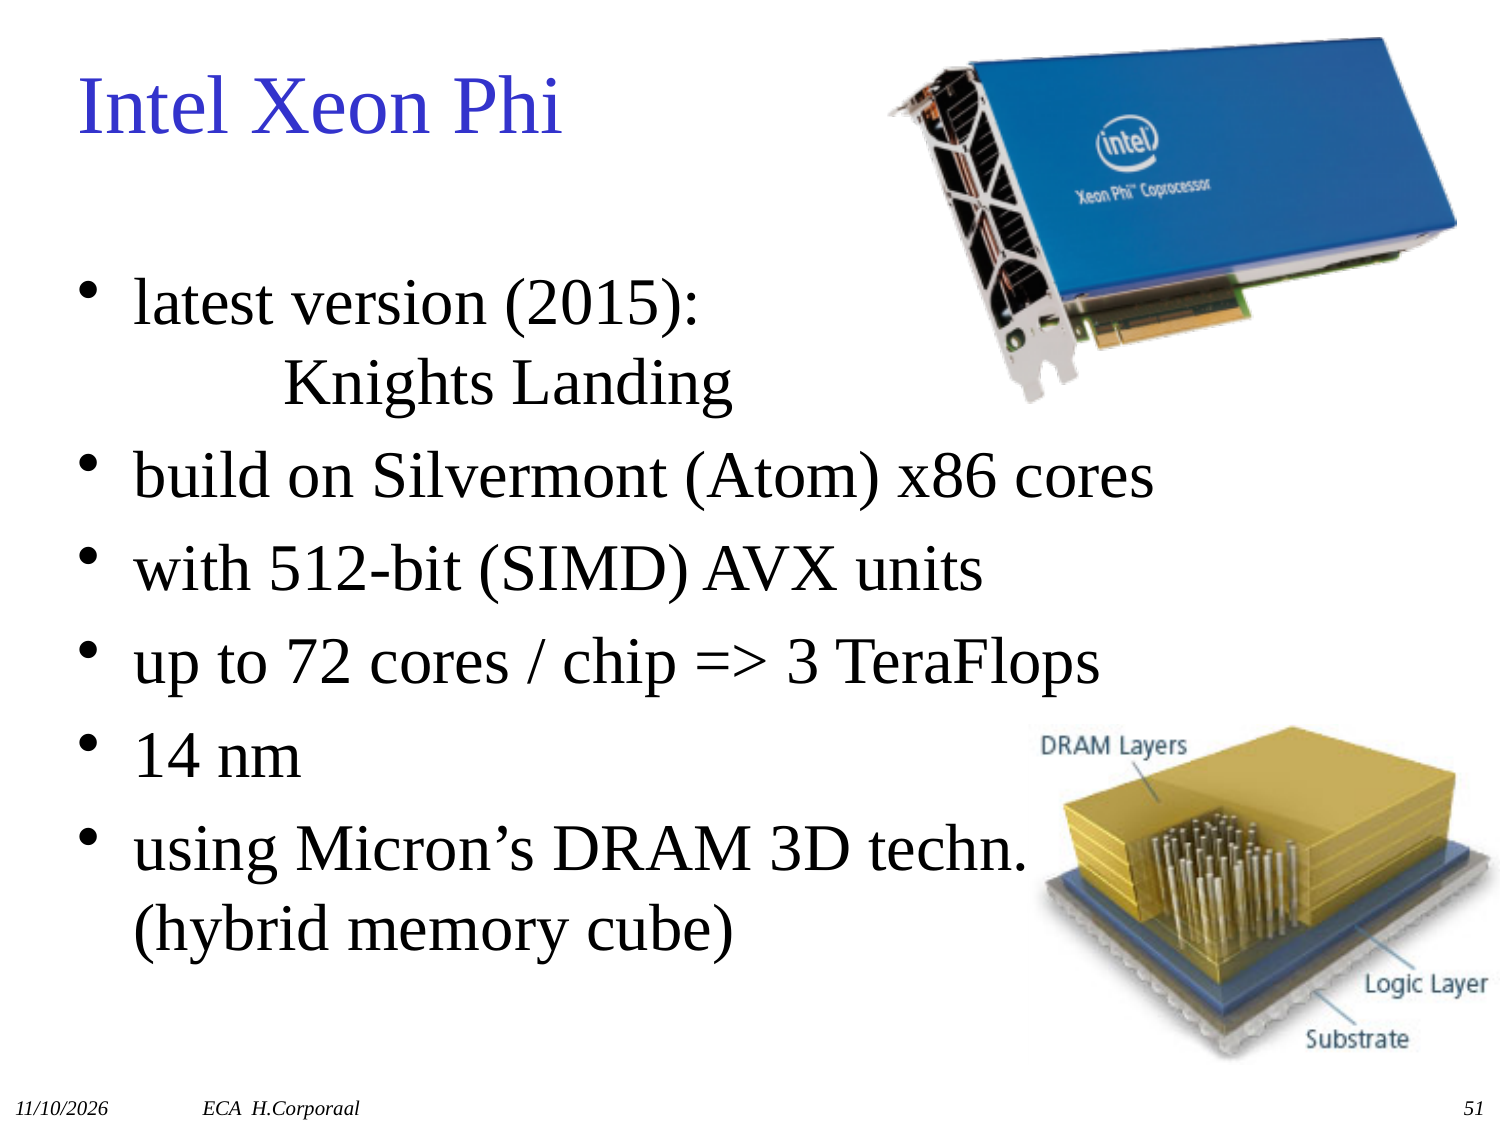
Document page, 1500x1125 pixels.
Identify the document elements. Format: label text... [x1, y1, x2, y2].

picture [1027, 724, 1500, 1065]
picture [887, 37, 1457, 404]
list latest version (2015): Knights Landing build on Silvermont (Atom) x86 cores with 512-bit (SIMD) AVX units up to 72 cores / chip => 3 TeraFlops 14 nm using Micron’s DRAM 3D techn. (hybrid memory cube) [62, 249, 1463, 1063]
footer ECA H.Corporaal [187, 1087, 663, 1125]
title Intel Xeon Phi [62, 49, 882, 151]
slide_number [0, 1087, 187, 1125]
slide_number 51 [1187, 1087, 1500, 1125]
